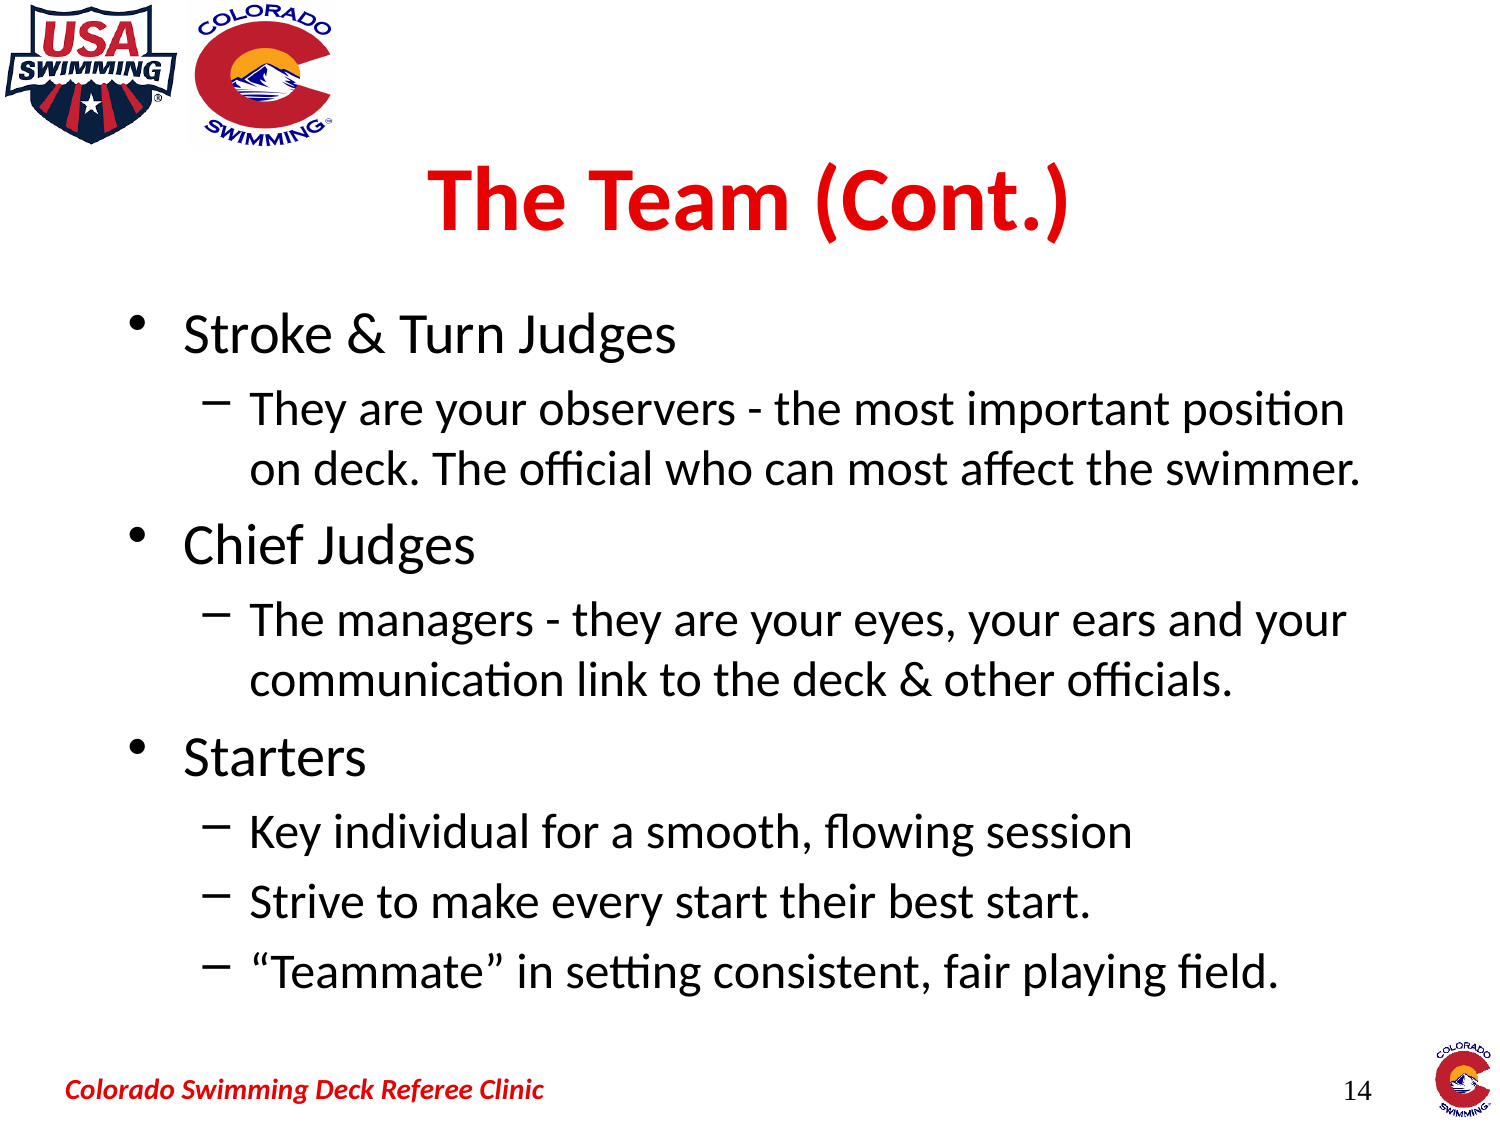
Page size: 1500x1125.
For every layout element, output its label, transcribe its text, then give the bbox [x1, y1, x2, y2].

list Stroke & Turn Judges They are your observers - the most important position on deck. The official who can most affect the swimmer. Chief Judges The managers - they are your eyes, your ears and your communication link to the deck & other officials. Starters Key individual for a smooth, flowing session Strive to make every start their best start. “Teammate” in setting consistent, fair playing field. [112, 287, 1388, 963]
picture [0, 0, 181, 148]
picture [187, 0, 338, 151]
title The Team (Cont.) [112, 99, 1388, 287]
slide_number 14 [1049, 1062, 1388, 1114]
picture [1432, 1039, 1493, 1119]
footer Colorado Swimming Deck Referee Clinic [49, 1062, 913, 1114]
